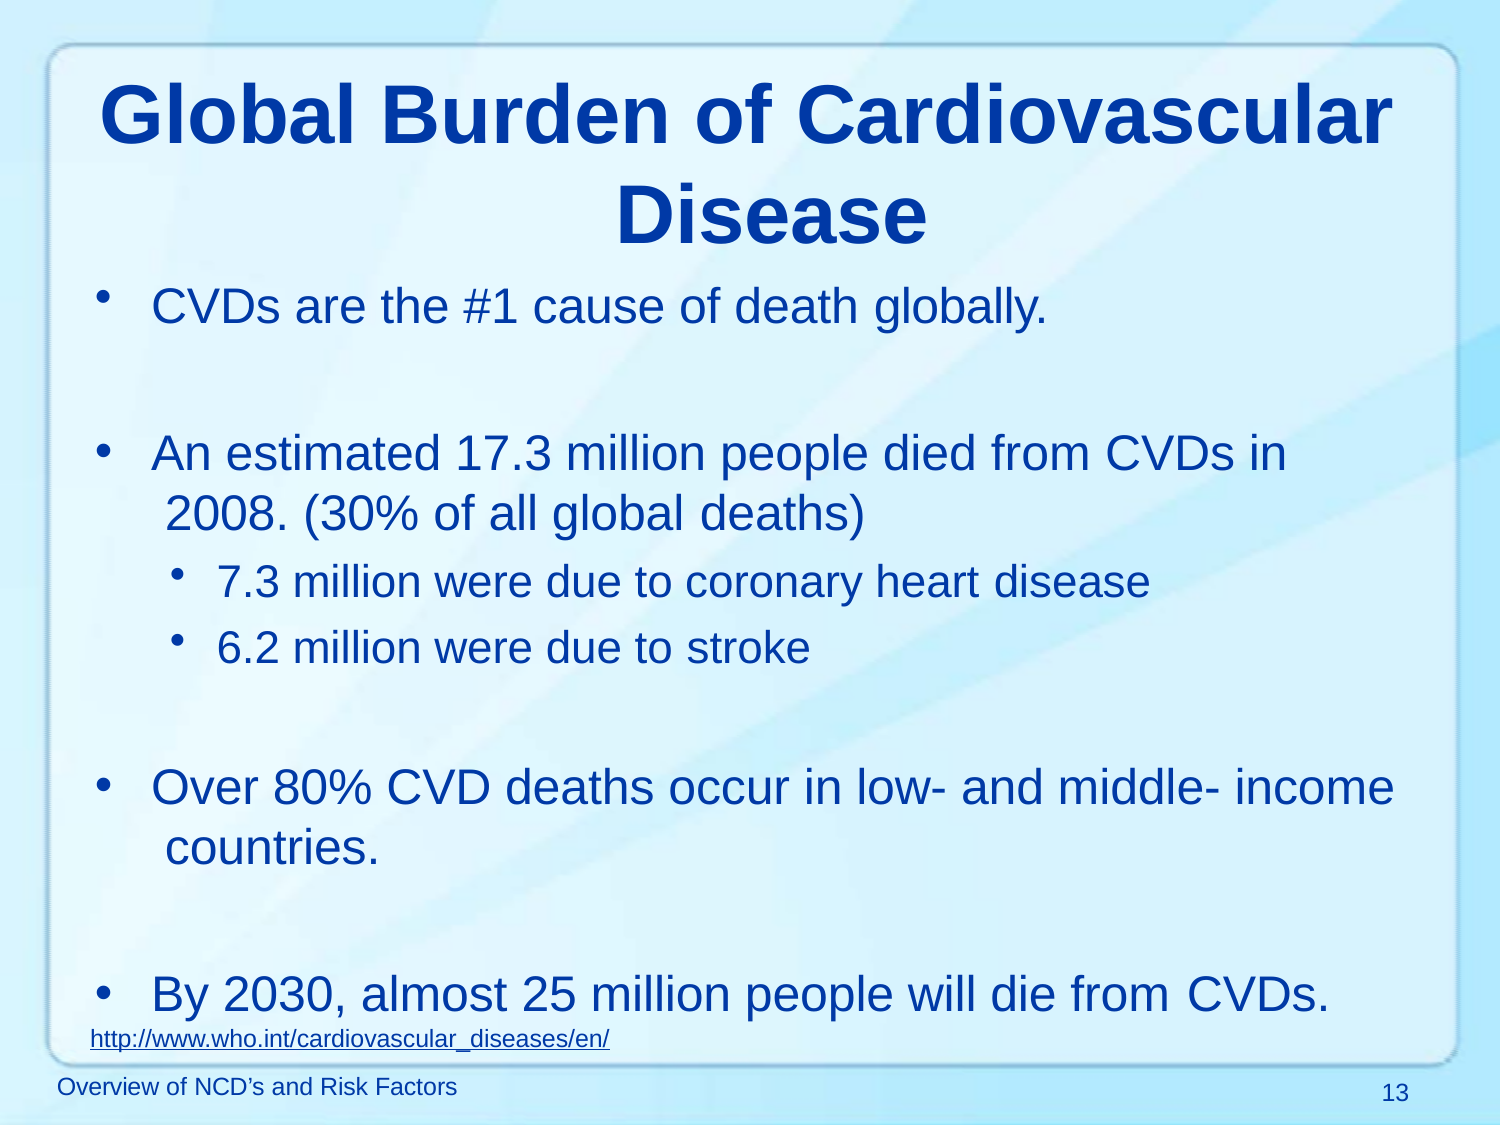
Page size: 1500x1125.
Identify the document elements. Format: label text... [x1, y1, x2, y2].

slide_number 13 [1377, 1076, 1414, 1125]
picture [0, 0, 1500, 1125]
title Global Burden of Cardiovascular Disease [97, 58, 1403, 261]
text_box CVDs are the #1 cause of death globally. An estimated 17.3 million people died from CVDs in 2008. (30% of all global deaths) 7.3 million were due to coronary heart disease 6.2 million were due to stroke Over 80% CVD deaths occur in low- and middle- income countries. By 2030, almost 25 million people will die from CVDs. http://www.who.int/cardiovascular_diseases/en/ [87, 271, 1405, 1053]
footer Overview of NCD’s and Risk Factors [54, 1071, 464, 1125]
